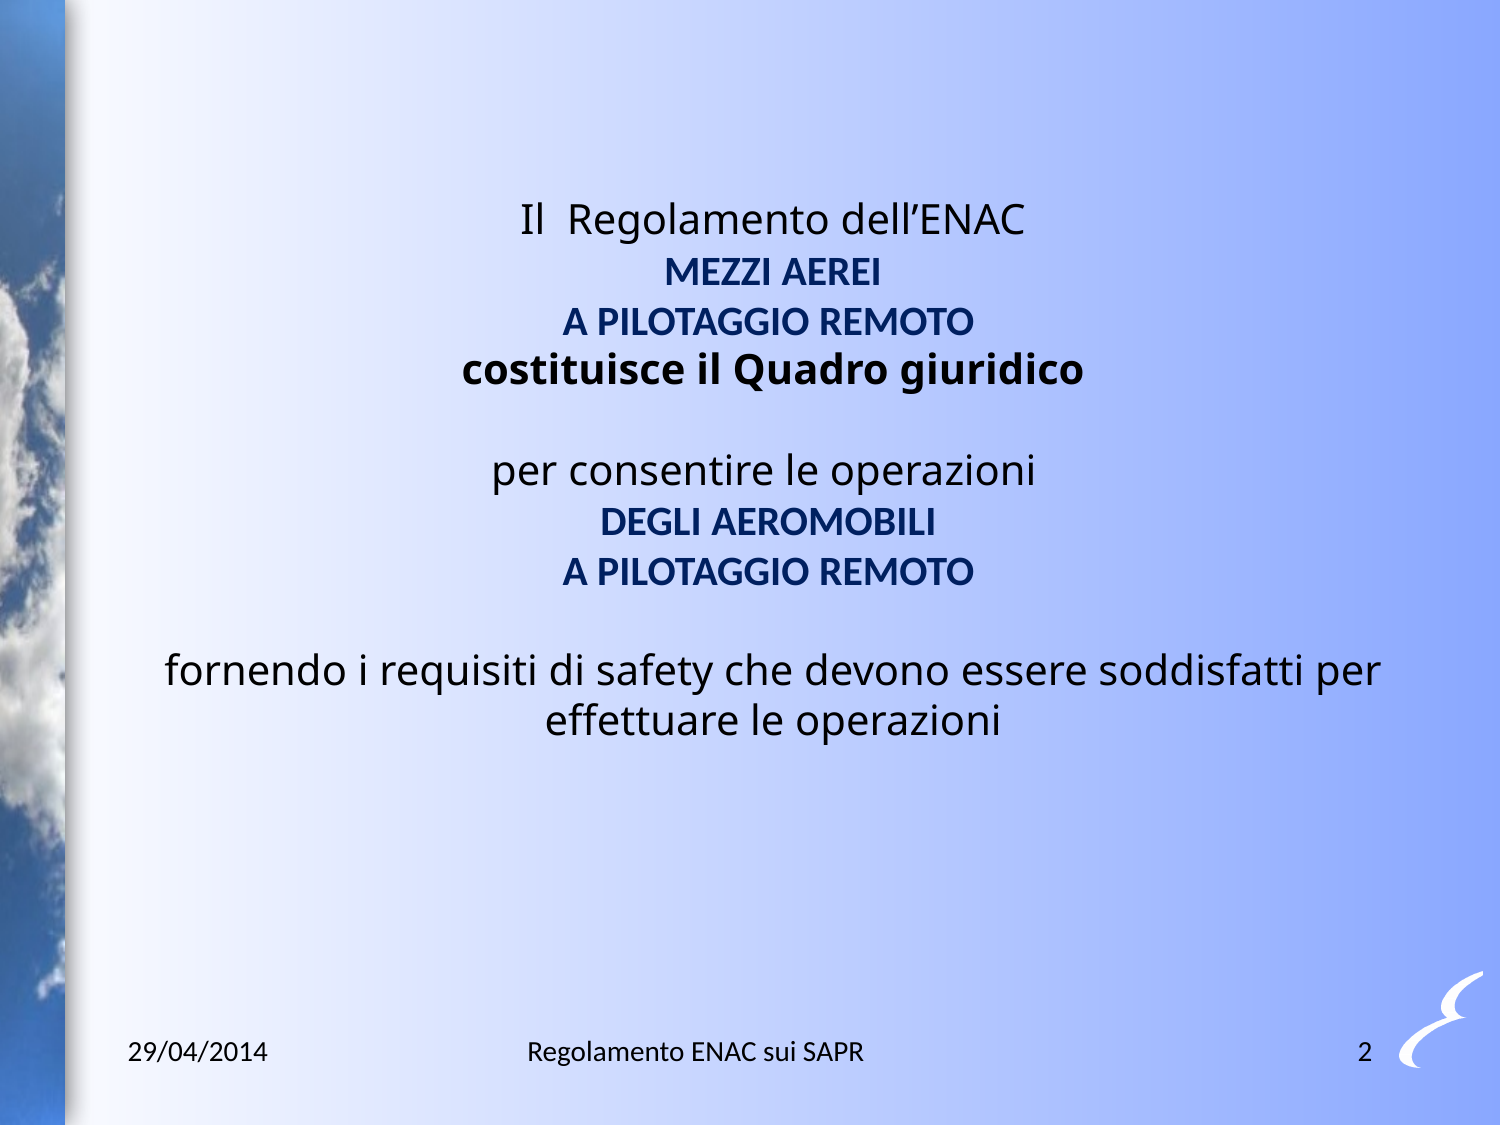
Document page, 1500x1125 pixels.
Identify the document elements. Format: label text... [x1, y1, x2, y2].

picture [0, 0, 66, 1125]
picture [1399, 971, 1483, 1068]
slide_number 2 [1074, 1024, 1388, 1101]
title Il Regolamento dell’ENAC Mezzi Aerei a Pilotaggio Remoto costituisce il Quadro giuridico per consentire le operazioni degli Aeromobili a Pilotaggio Remoto fornendo i requisiti di safety che devono essere soddisfatti per effettuare le operazioni [135, 160, 1411, 837]
footer Regolamento ENAC sui SAPR [512, 1024, 988, 1101]
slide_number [112, 1024, 426, 1101]
